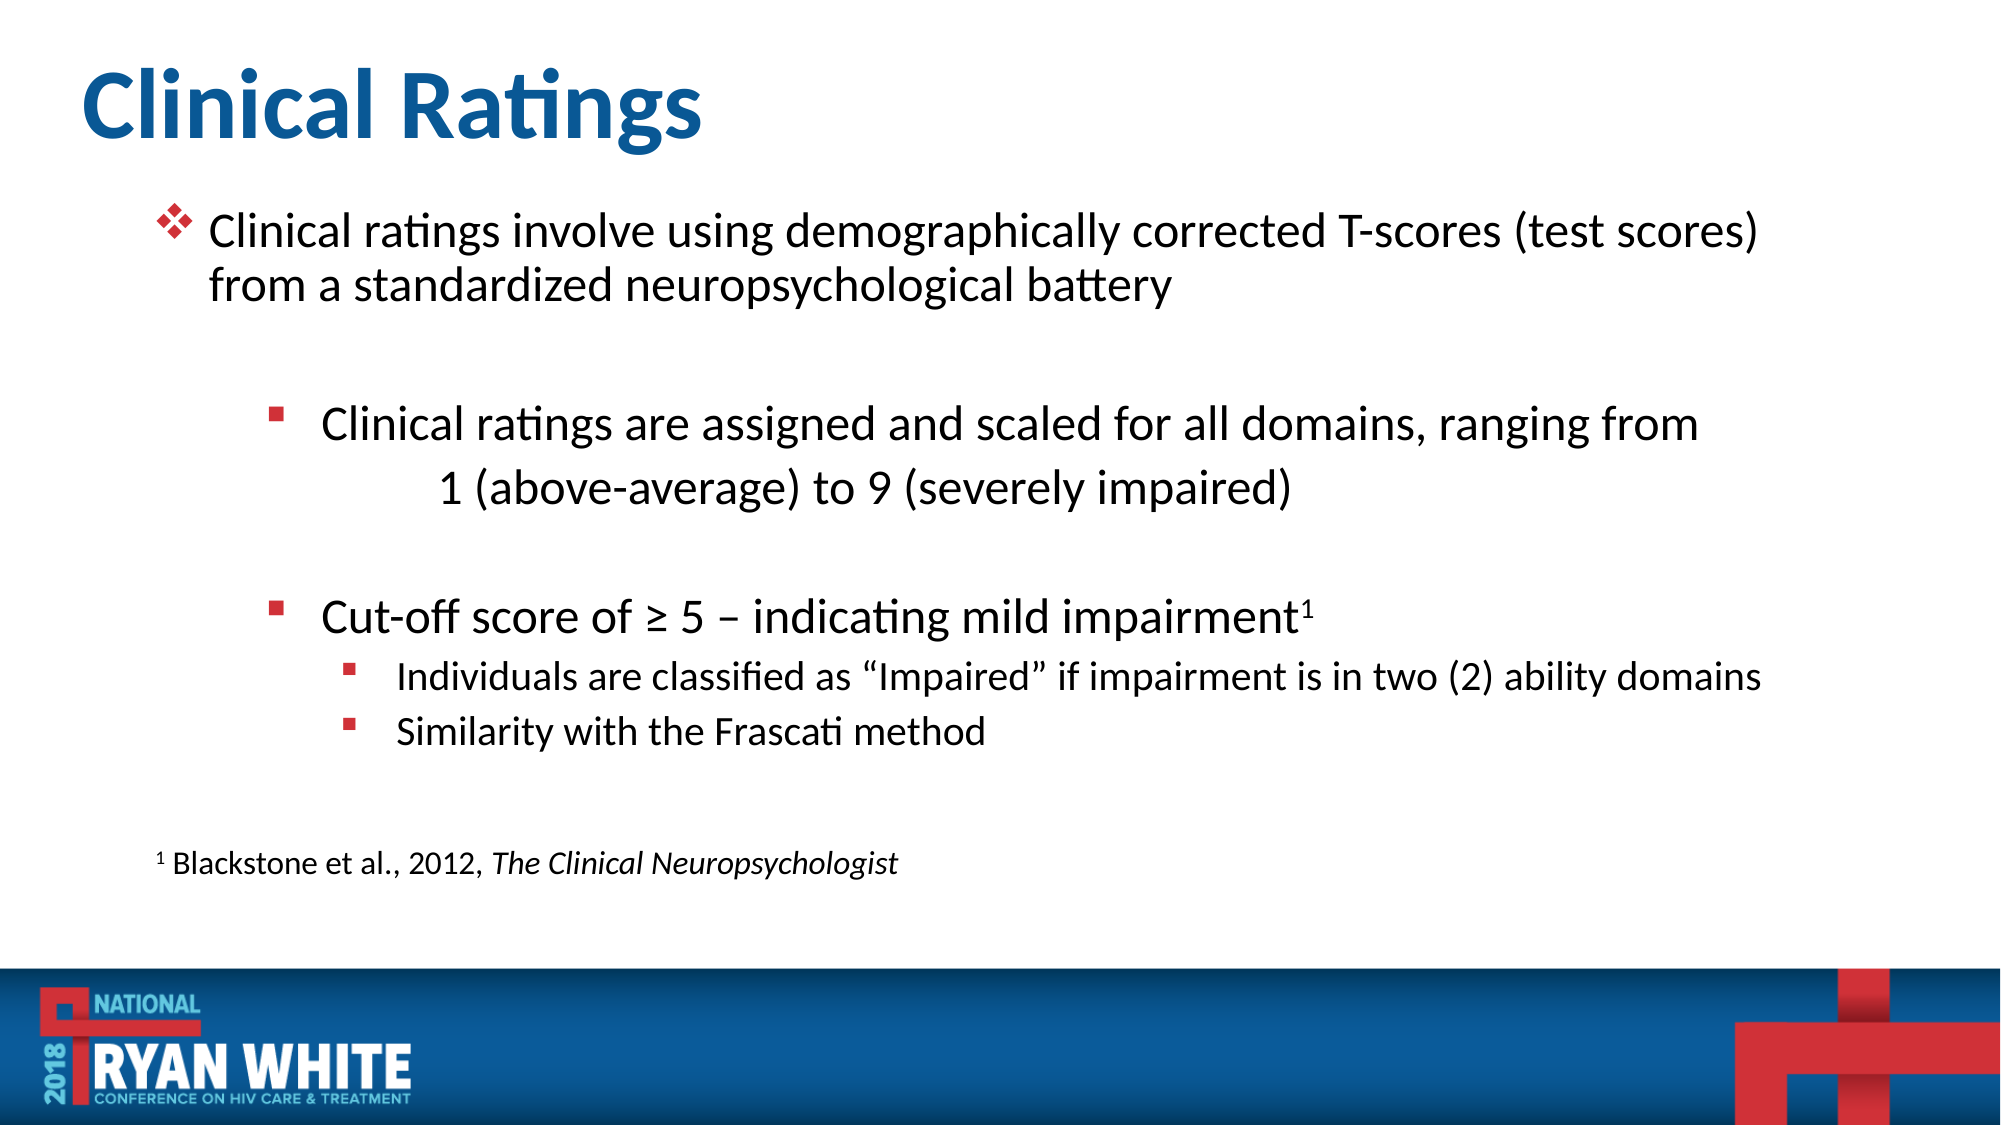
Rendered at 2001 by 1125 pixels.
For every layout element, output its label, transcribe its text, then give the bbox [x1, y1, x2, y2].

list Clinical ratings involve using demographically corrected T-scores (test scores) from a standardized neuropsychological battery Clinical ratings are assigned and scaled for all domains, ranging from 1 (above-average) to 9 (severely impaired) Cut-off score of ≥ 5 – indicating mild impairment1 Individuals are classified as “Impaired” if impairment is in two (2) ability domains Similarity with the Frascati method [137, 196, 1863, 927]
text_box 1 Blackstone et al., 2012, The Clinical Neuropsychologist [140, 834, 1750, 889]
picture [0, 0, 2001, 1125]
title Clinical Ratings [67, 38, 1863, 175]
